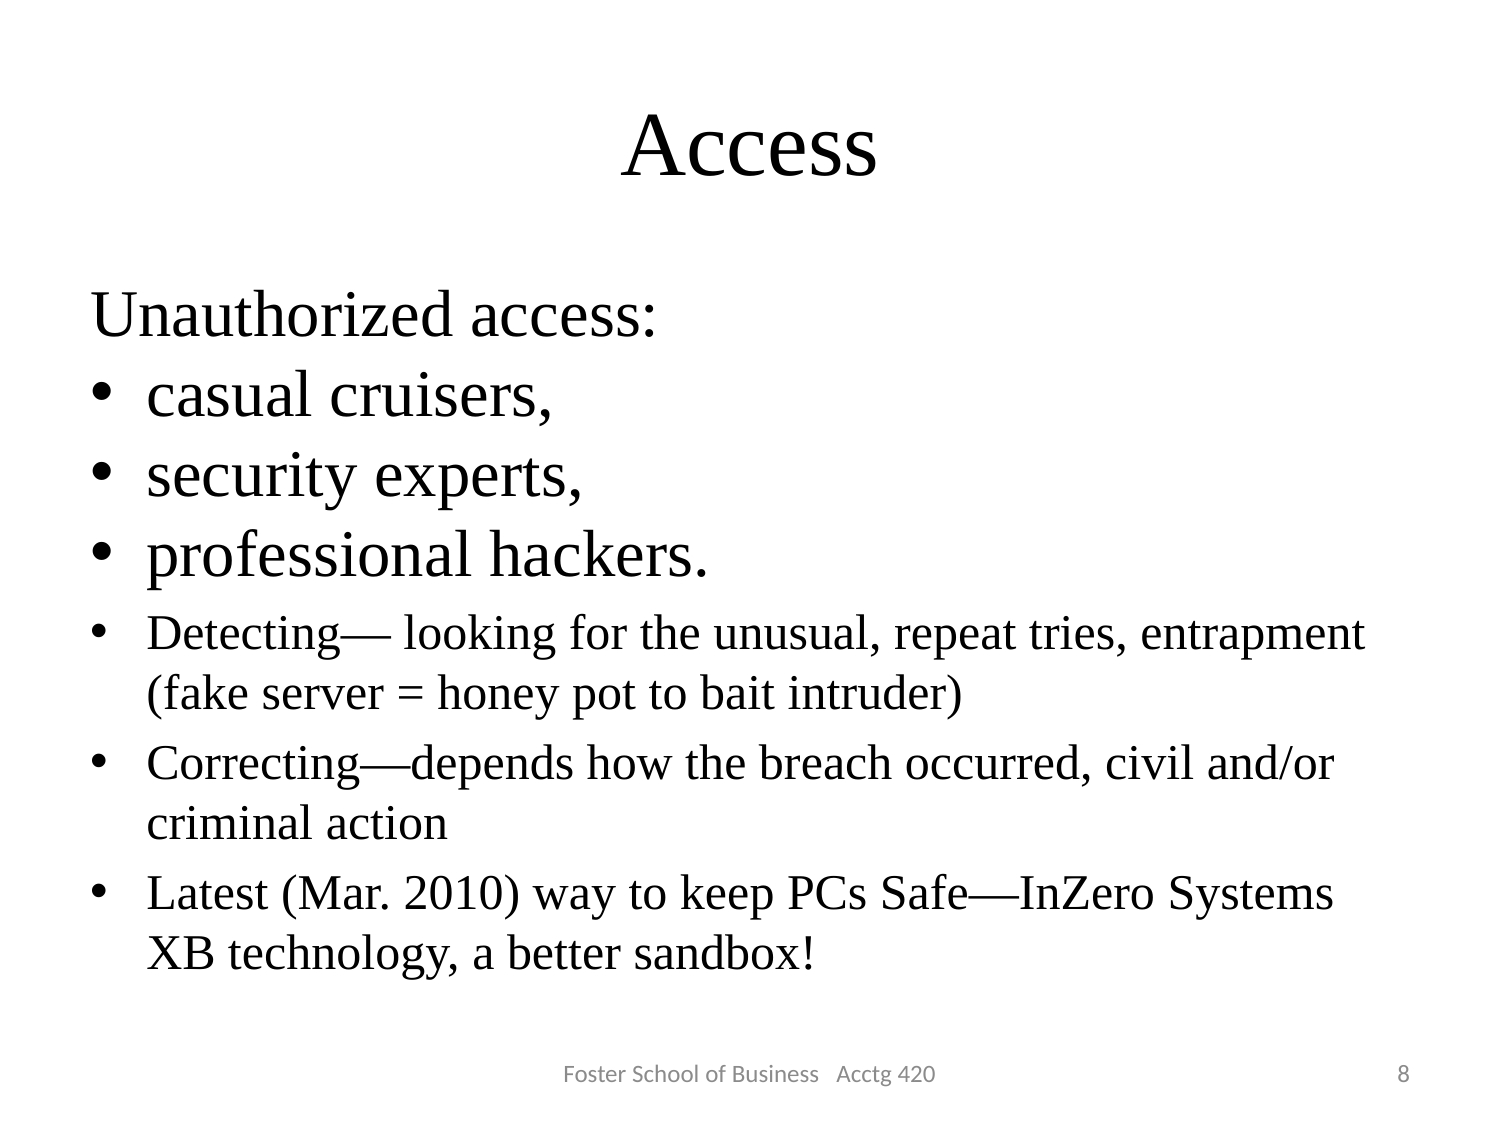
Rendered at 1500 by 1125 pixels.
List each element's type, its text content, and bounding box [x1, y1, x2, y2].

slide_number 8 [1074, 1042, 1425, 1103]
list Unauthorized access: casual cruisers, security experts, professional hackers. Detecting— looking for the unusual, repeat tries, entrapment (fake server = honey pot to bait intruder) Correcting—depends how the breach occurred, civil and/or criminal action Latest (Mar. 2010) way to keep PCs Safe—InZero Systems XB technology, a better sandbox! [75, 262, 1425, 1005]
title Access [75, 45, 1425, 233]
footer Foster School of Business Acctg 420 [512, 1042, 988, 1103]
